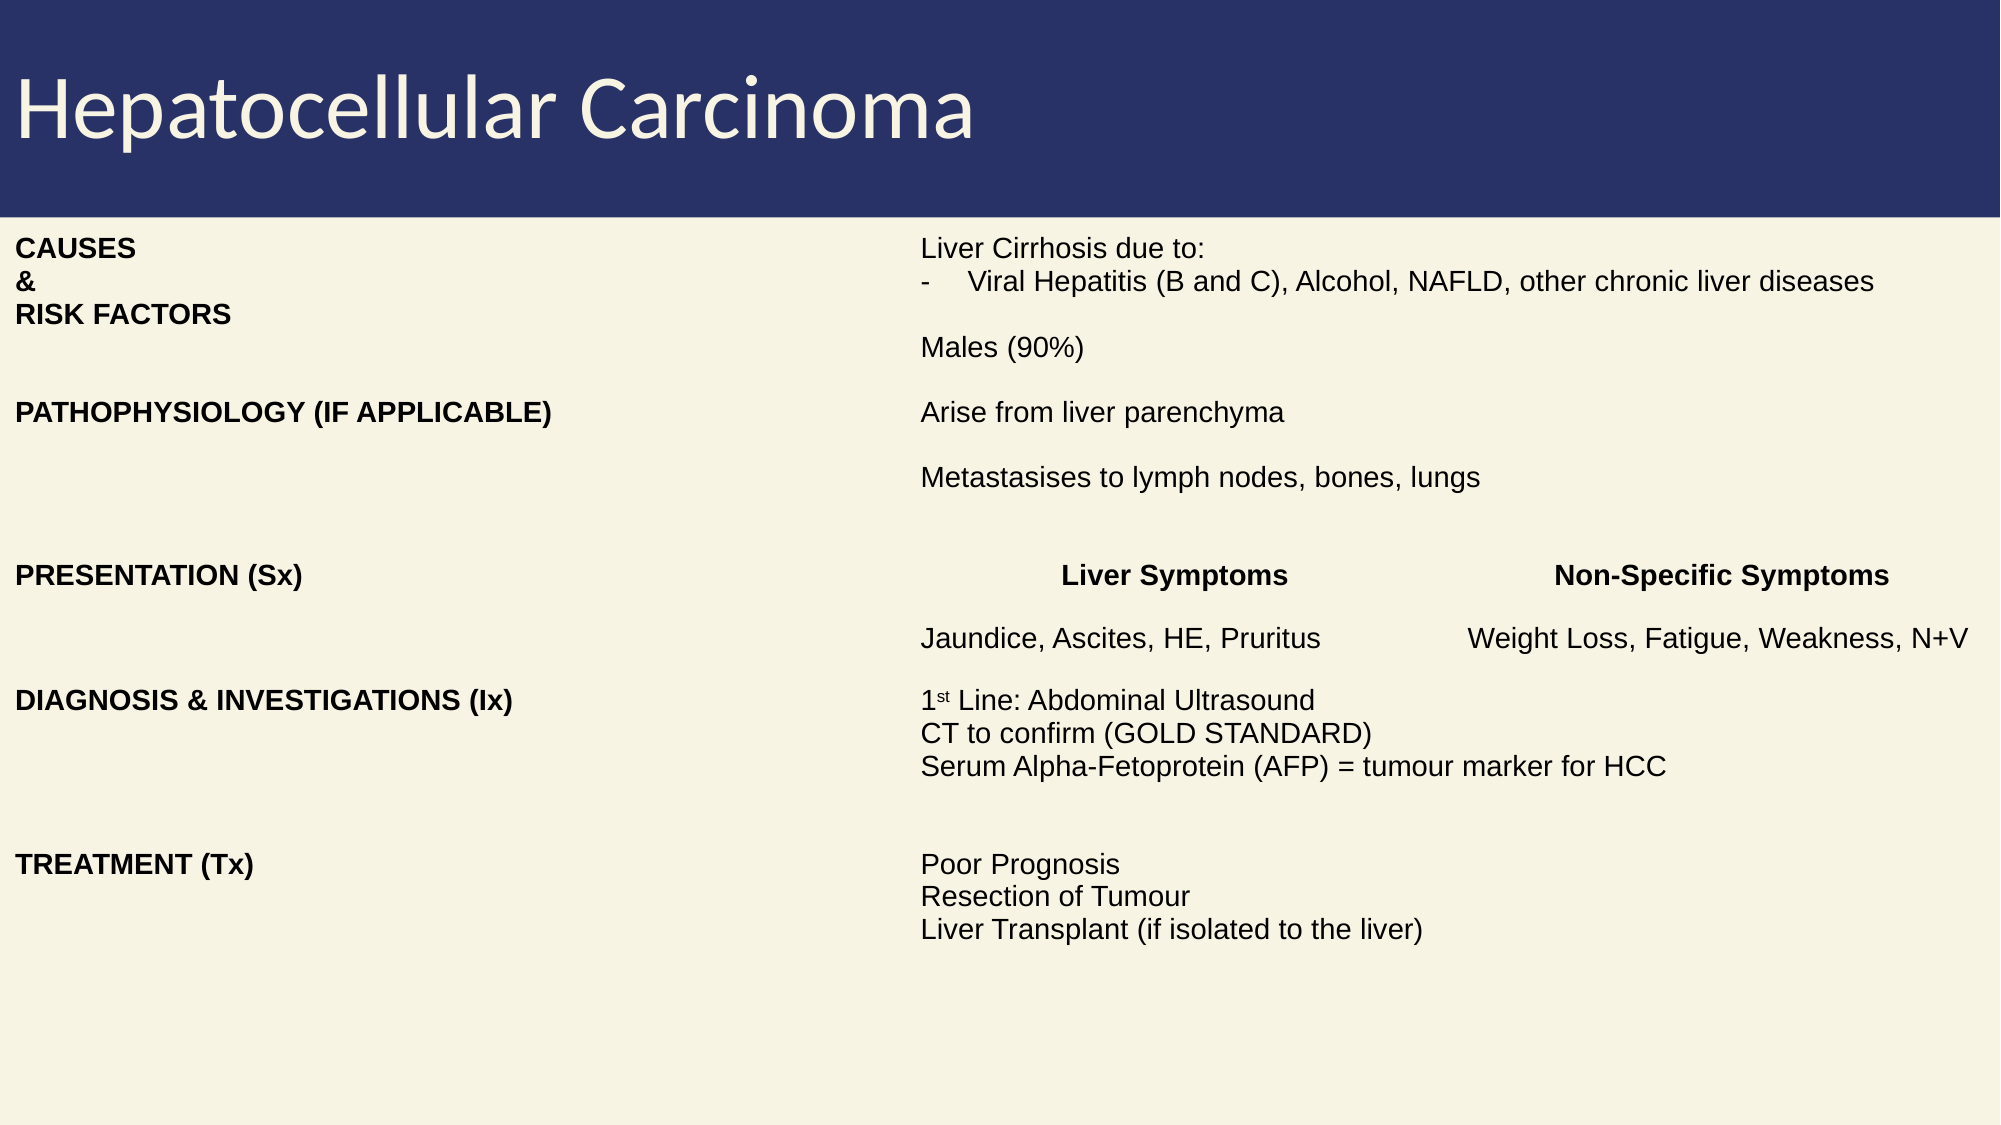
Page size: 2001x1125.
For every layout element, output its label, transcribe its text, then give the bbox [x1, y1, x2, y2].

table_header CAUSES & RISK FACTORS [0, 217, 906, 381]
table_cell Liver Symptoms [906, 544, 1453, 607]
table_cell PATHOPHYSIOLOGY (IF APPLICABLE) [0, 381, 906, 544]
table_cell Poor Prognosis Resection of Tumour Liver Transplant (if isolated to the liver) [906, 833, 2000, 961]
table_cell Non-Specific Symptoms [1453, 544, 2000, 607]
table_cell PRESENTATION (Sx) [0, 544, 906, 669]
table_cell Weight Loss, Fatigue, Weakness, N+V [1453, 607, 2000, 669]
table_cell Arise from liver parenchyma Metastasises to lymph nodes, bones, lungs [906, 381, 2000, 544]
table_header Liver Cirrhosis due to: Viral Hepatitis (B and C), Alcohol, NAFLD, other chronic liver diseases Males (90%) [906, 217, 2000, 381]
table_cell TREATMENT (Tx) [0, 833, 906, 961]
table_cell 1st Line: Abdominal Ultrasound CT to confirm (GOLD STANDARD) Serum Alpha-Fetoprotein (AFP) = tumour marker for HCC [906, 669, 2000, 833]
table_cell Jaundice, Ascites, HE, Pruritus [906, 607, 1453, 669]
title Hepatocellular Carcinoma [0, 0, 2000, 217]
table_cell DIAGNOSIS & INVESTIGATIONS (Ix) [0, 669, 906, 833]
